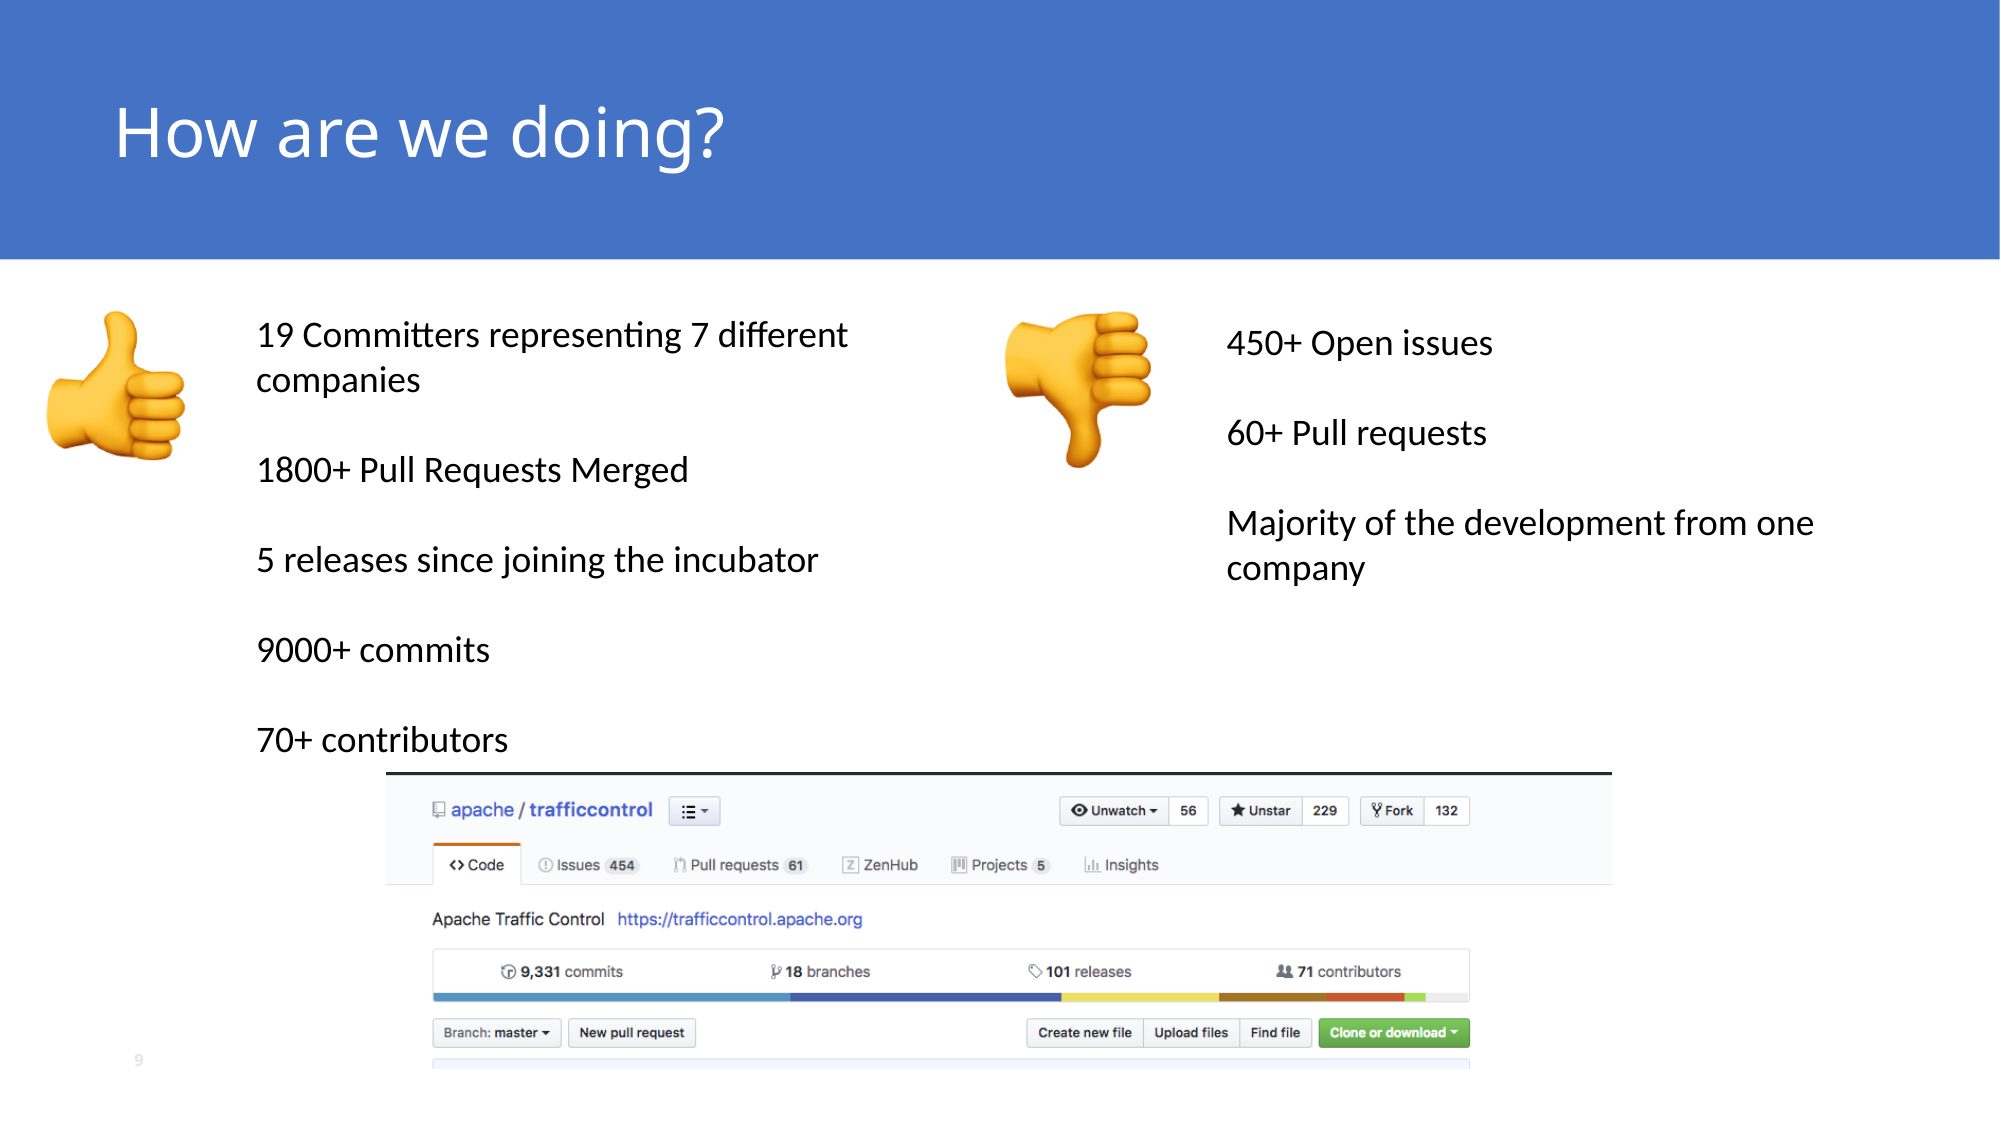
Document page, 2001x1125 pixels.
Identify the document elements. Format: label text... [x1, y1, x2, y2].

picture [386, 771, 1612, 1069]
text_box 450+ Open issues 60+ Pull requests Majority of the development from one company [1211, 310, 1967, 686]
text_box [0, 0, 2000, 260]
picture [998, 310, 1157, 469]
picture [40, 310, 191, 461]
text_box How are we doing? [98, 81, 741, 179]
text_box 19 Committers representing 7 different companies 1800+ Pull Requests Merged 5 releases since joining the incubator 9000+ commits 70+ contributors [241, 302, 999, 768]
